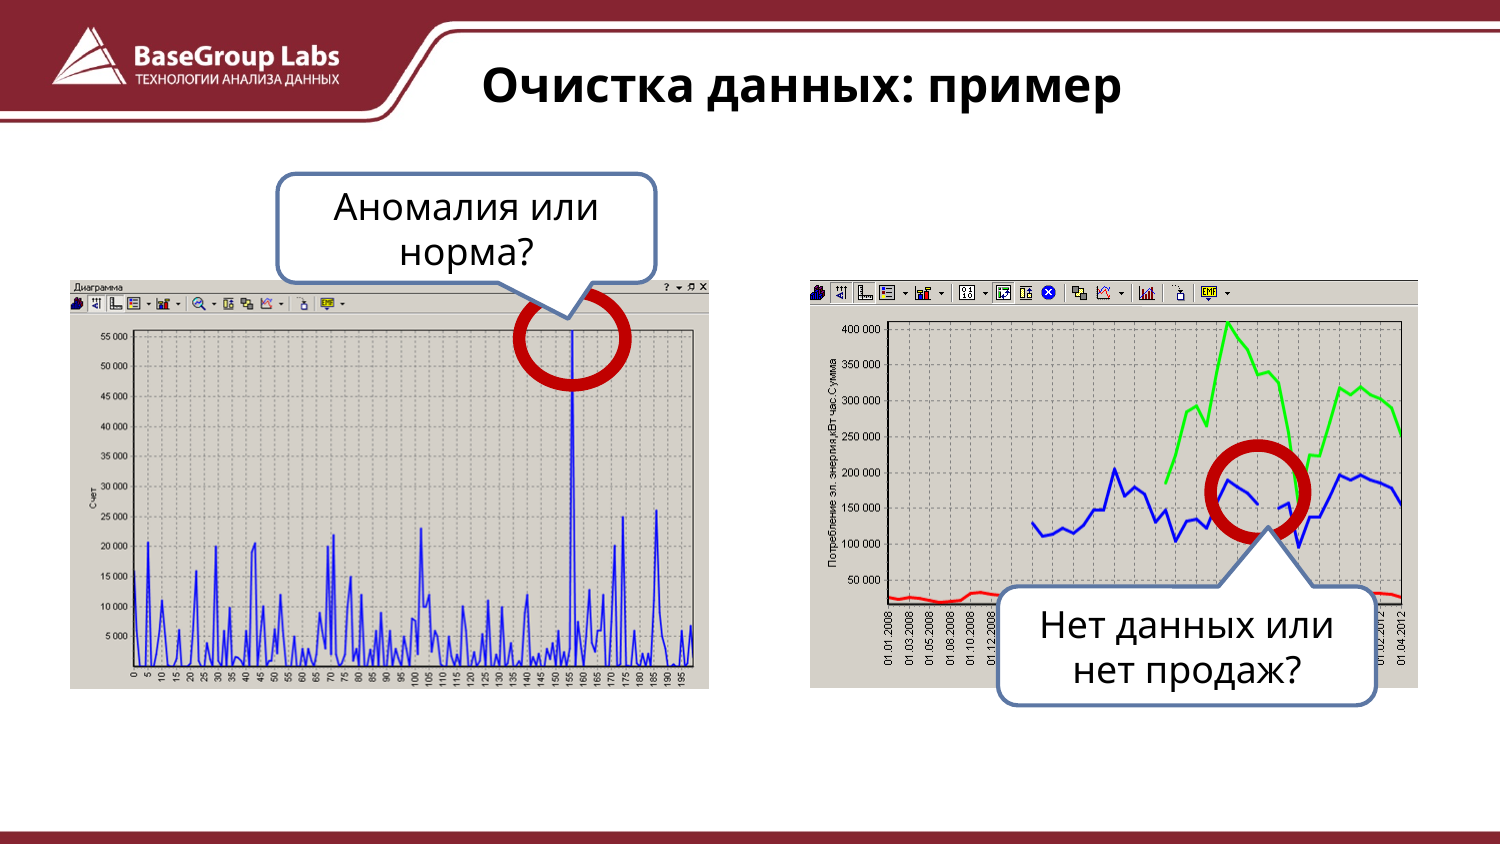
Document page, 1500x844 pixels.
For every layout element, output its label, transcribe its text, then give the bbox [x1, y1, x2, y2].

text_box Нет данных или нет продаж? [998, 696, 1376, 708]
title Очистка данных: пример [466, 43, 1463, 124]
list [809, 280, 1419, 688]
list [70, 279, 709, 689]
text_box Аномалия или норма? [275, 171, 658, 278]
picture [0, 0, 1500, 844]
